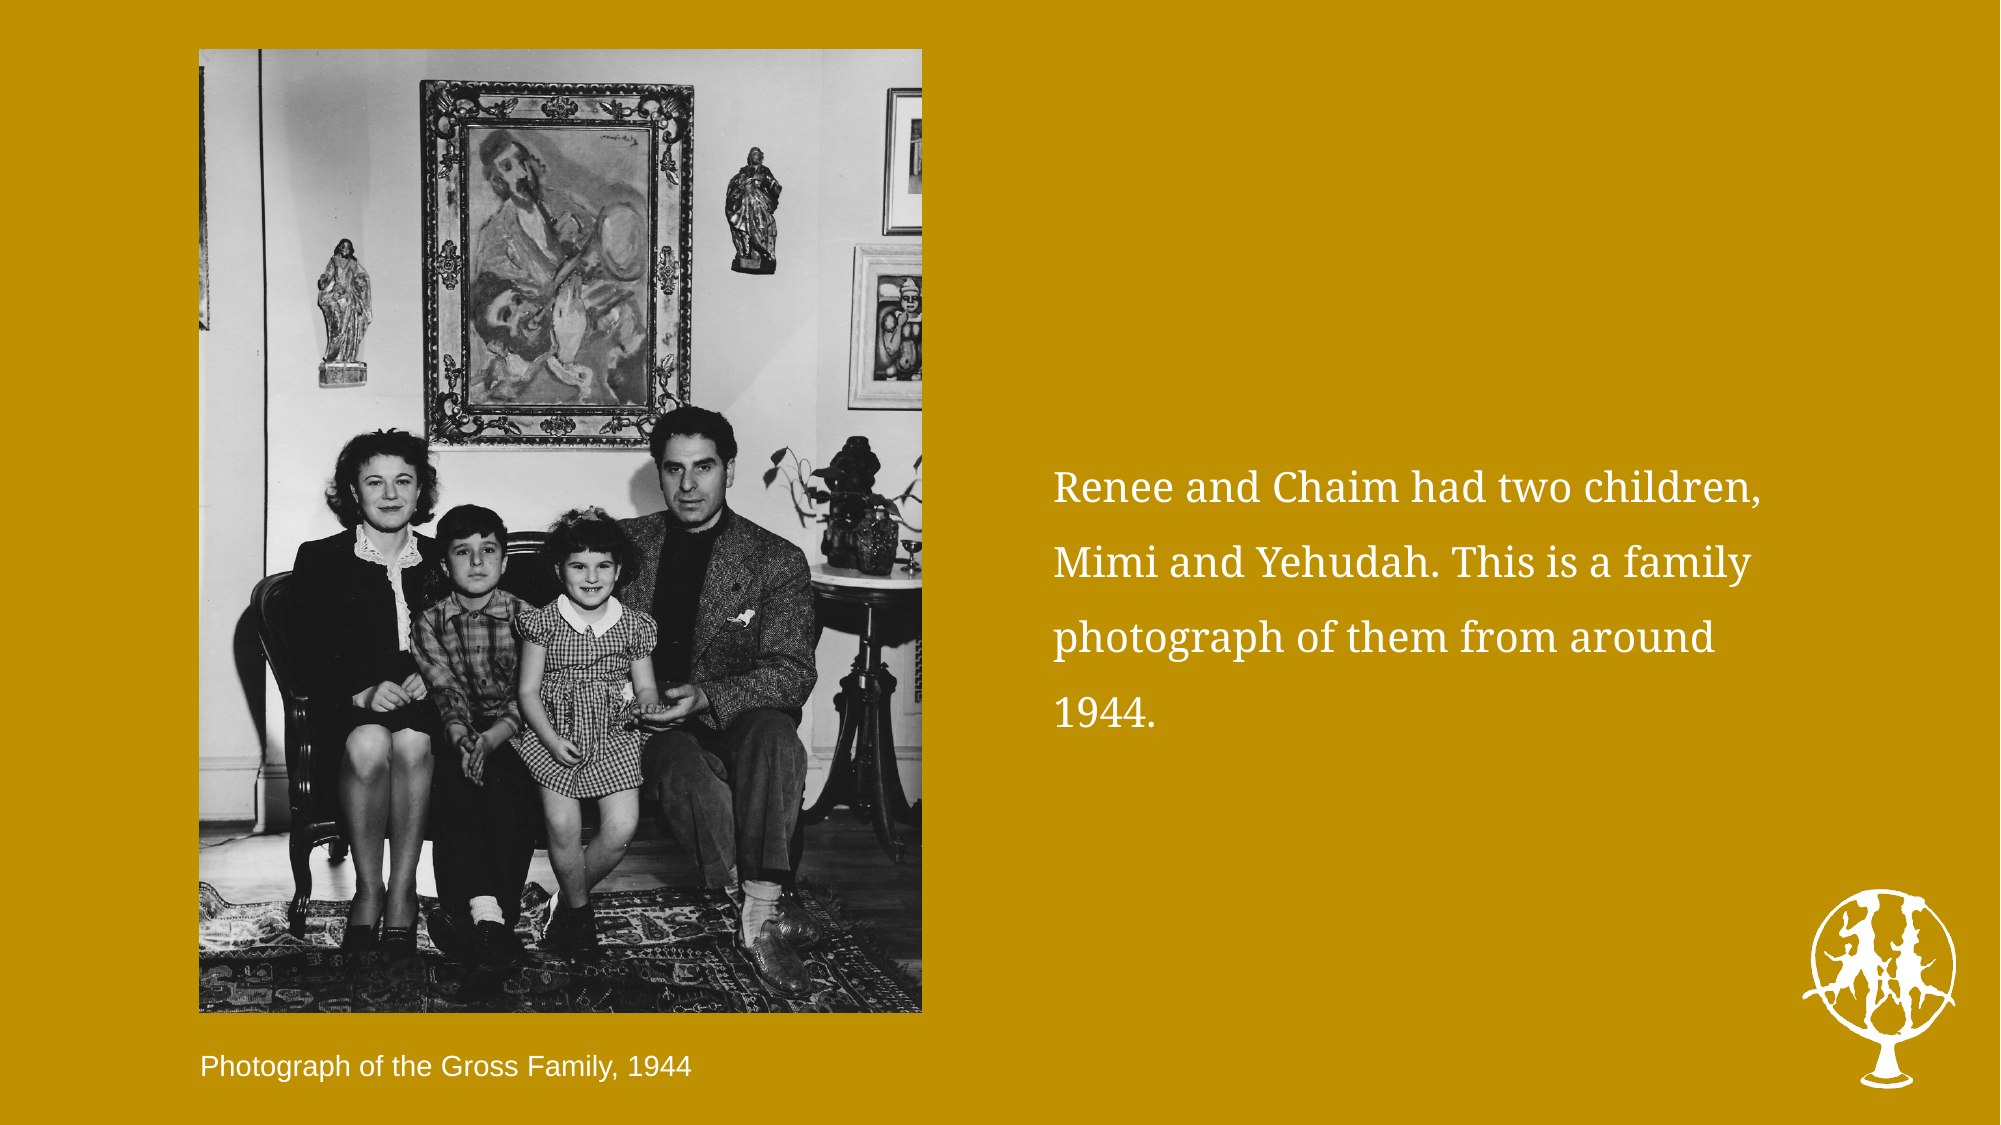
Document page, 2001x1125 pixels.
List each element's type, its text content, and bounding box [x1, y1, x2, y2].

title Renee and Chaim had two children, Mimi and Yehudah. This is a family photograph of them from around 1944. [1052, 434, 1776, 1035]
picture [1791, 880, 1975, 1099]
text_box Photograph of the Gross Family, 1944 [199, 1020, 851, 1118]
picture [199, 49, 923, 1013]
